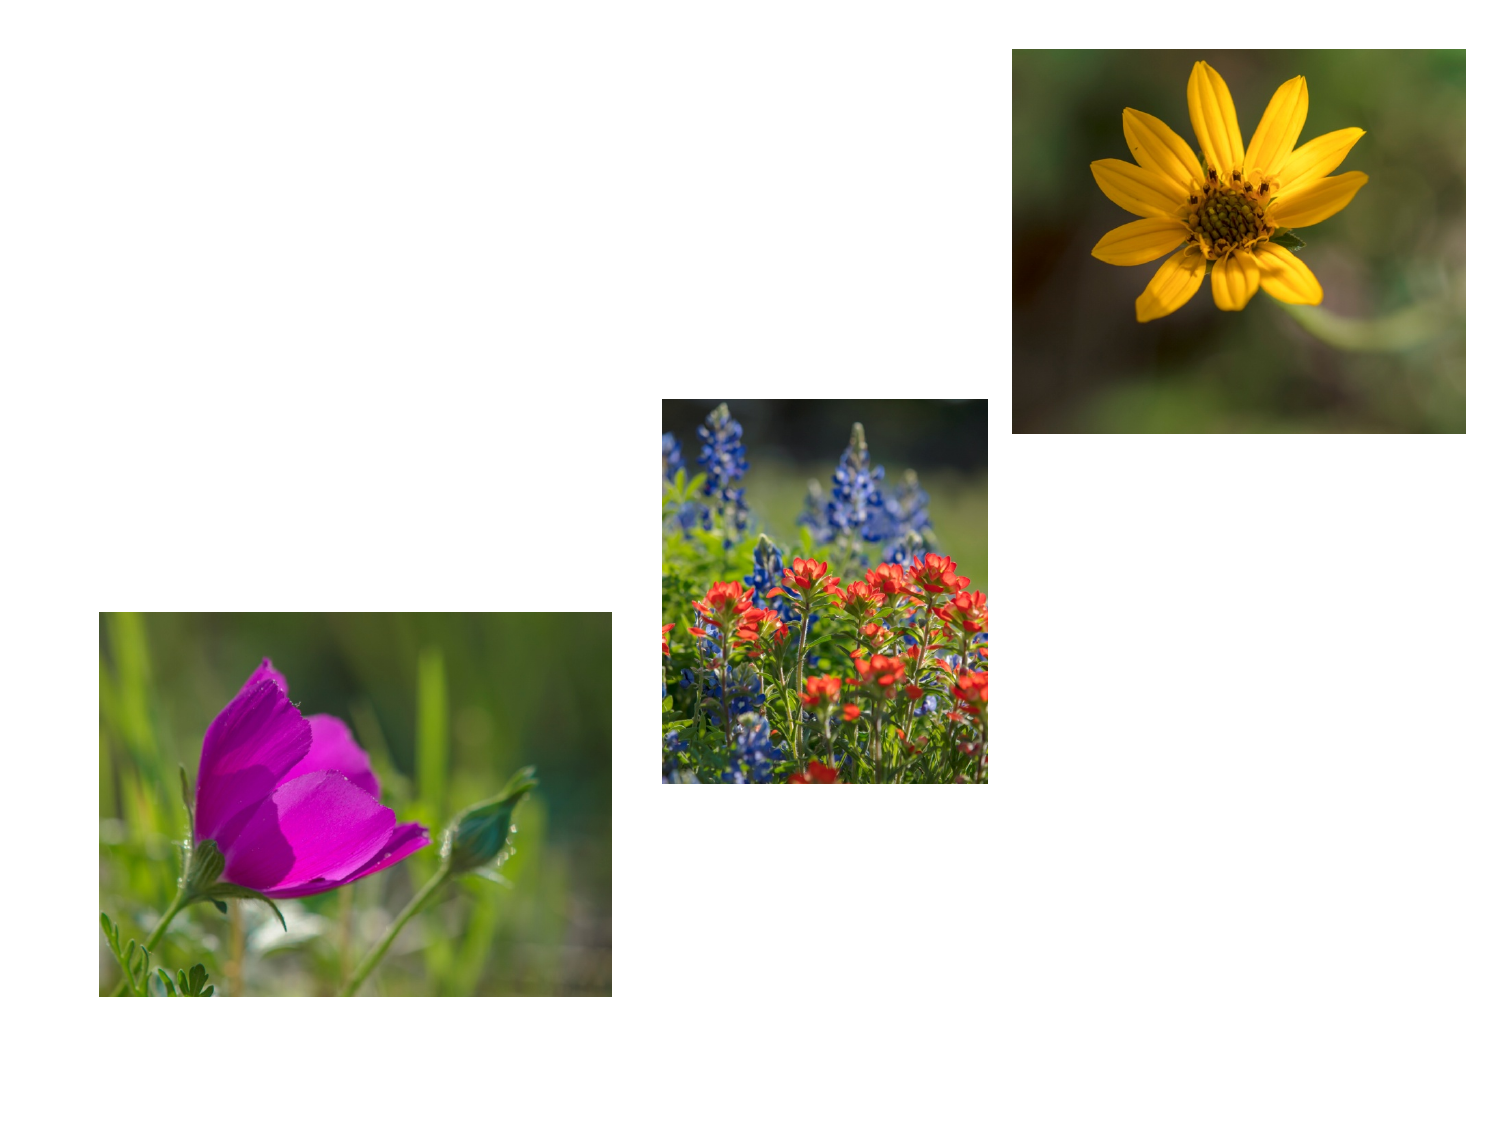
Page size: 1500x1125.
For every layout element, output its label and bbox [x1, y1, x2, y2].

picture [1012, 49, 1467, 435]
picture [662, 399, 989, 785]
picture [99, 612, 613, 997]
